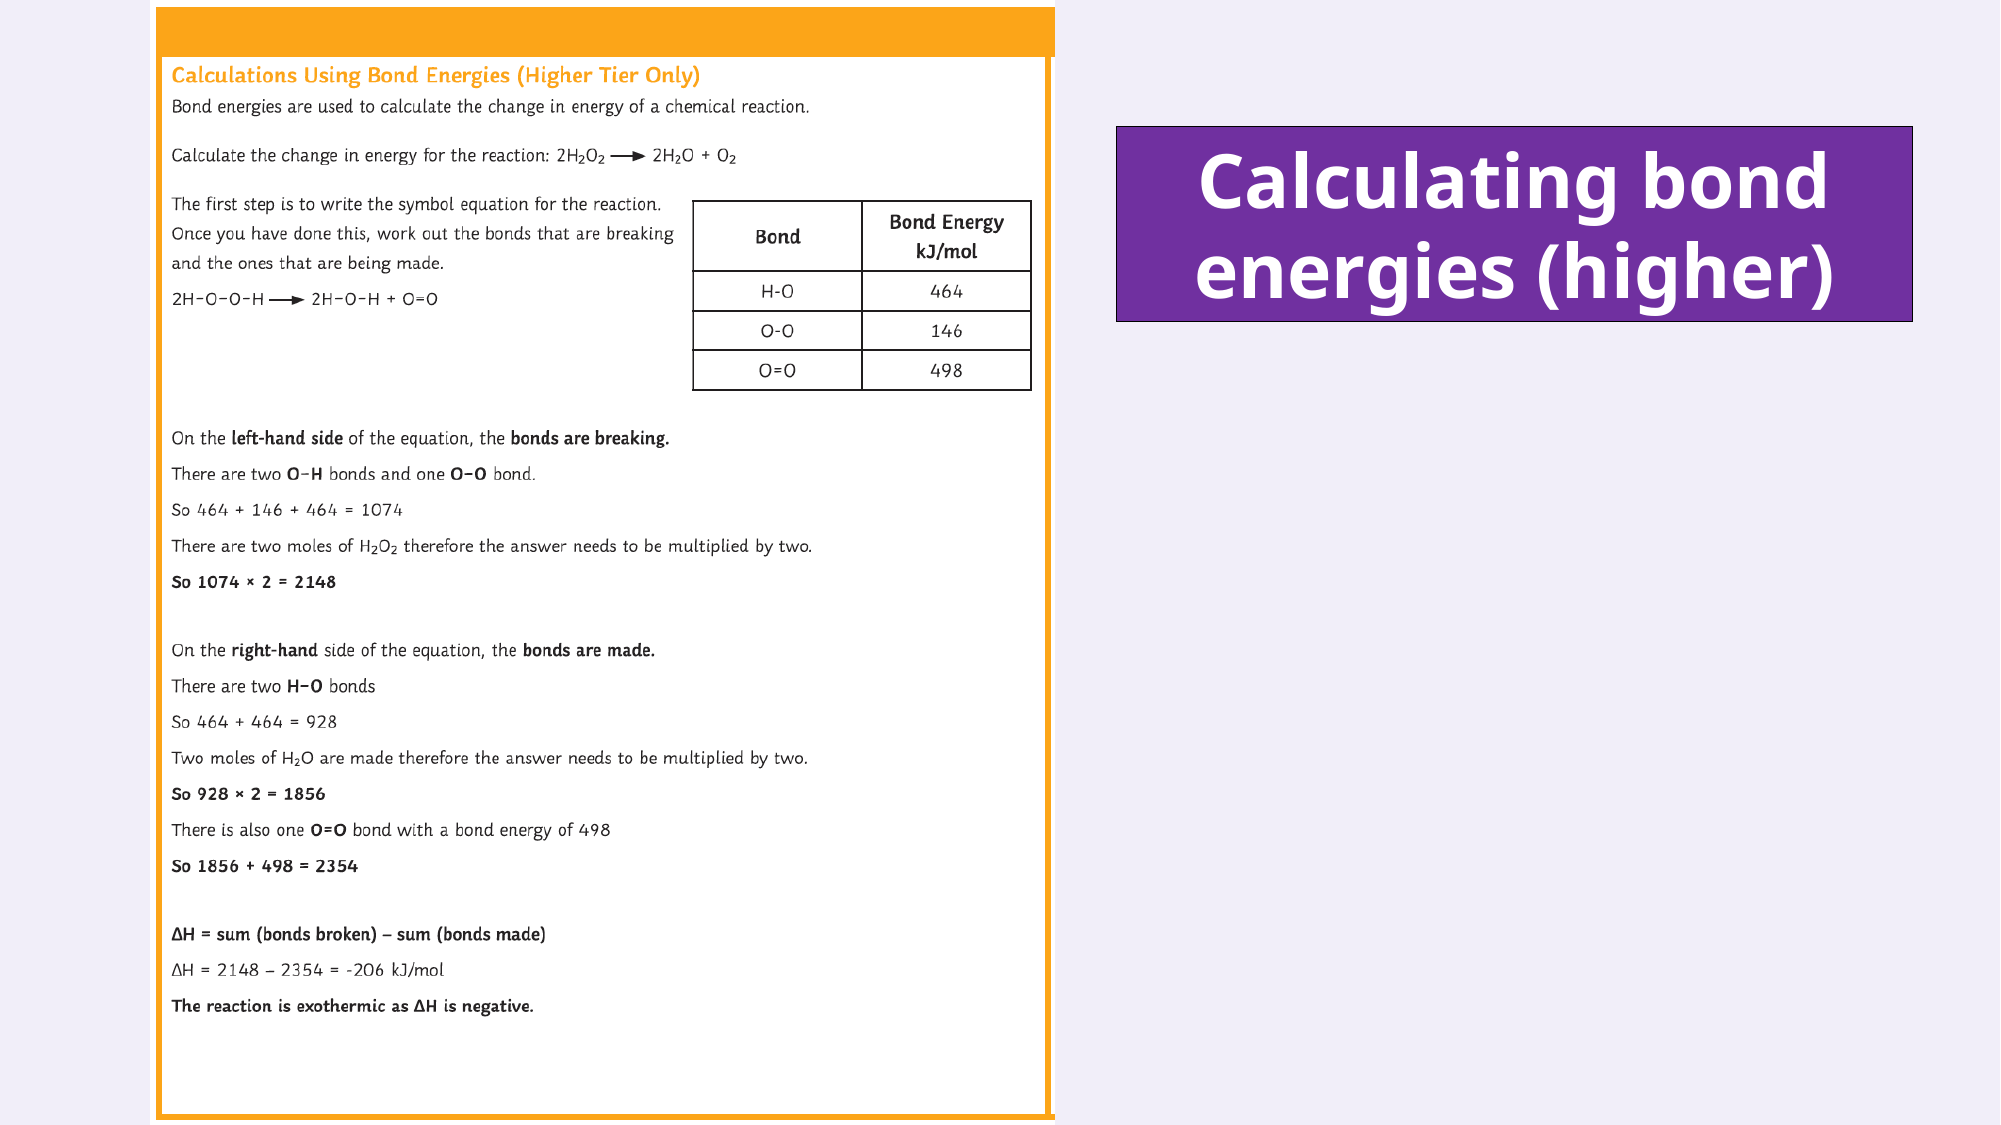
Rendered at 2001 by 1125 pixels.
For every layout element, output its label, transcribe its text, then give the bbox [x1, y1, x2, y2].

text_box Calculating bond energies (higher) [1116, 126, 1913, 322]
picture [150, 0, 1055, 1125]
